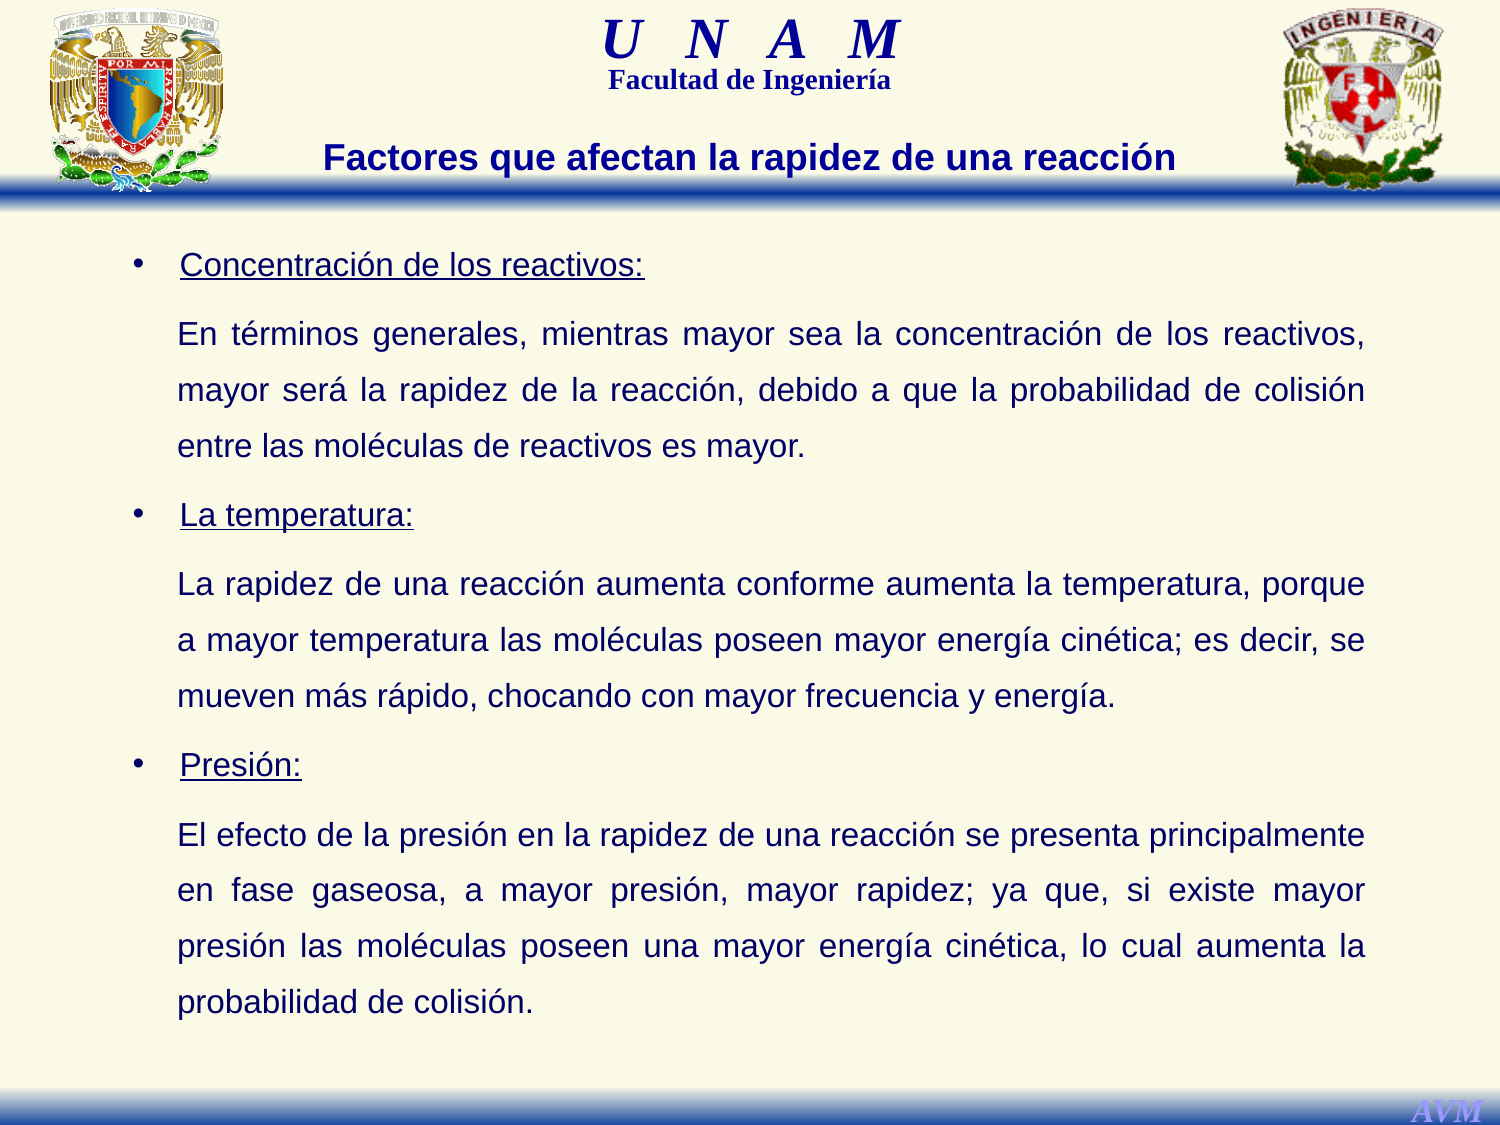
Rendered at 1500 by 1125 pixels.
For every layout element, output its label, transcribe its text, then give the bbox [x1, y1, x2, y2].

text_box Concentración de los reactivos: En términos generales, mientras mayor sea la concentración de los reactivos, mayor será la rapidez de la reacción, debido a que la probabilidad de colisión entre las moléculas de reactivos es mayor. La temperatura: La rapidez de una reacción aumenta conforme aumenta la temperatura, porque a mayor temperatura las moléculas poseen mayor energía cinética; es decir, se mueven más rápido, chocando con mayor frecuencia y energía. Presión: El efecto de la presión en la rapidez de una reacción se presenta principalmente en fase gaseosa, a mayor presión, mayor rapidez; ya que, si existe mayor presión las moléculas poseen una mayor energía cinética, lo cual aumenta la probabilidad de colisión. [117, 219, 1383, 1028]
picture [50, 8, 223, 192]
picture [1275, 5, 1452, 198]
text_box Factores que afectan la rapidez de una reacción [277, 125, 1223, 186]
